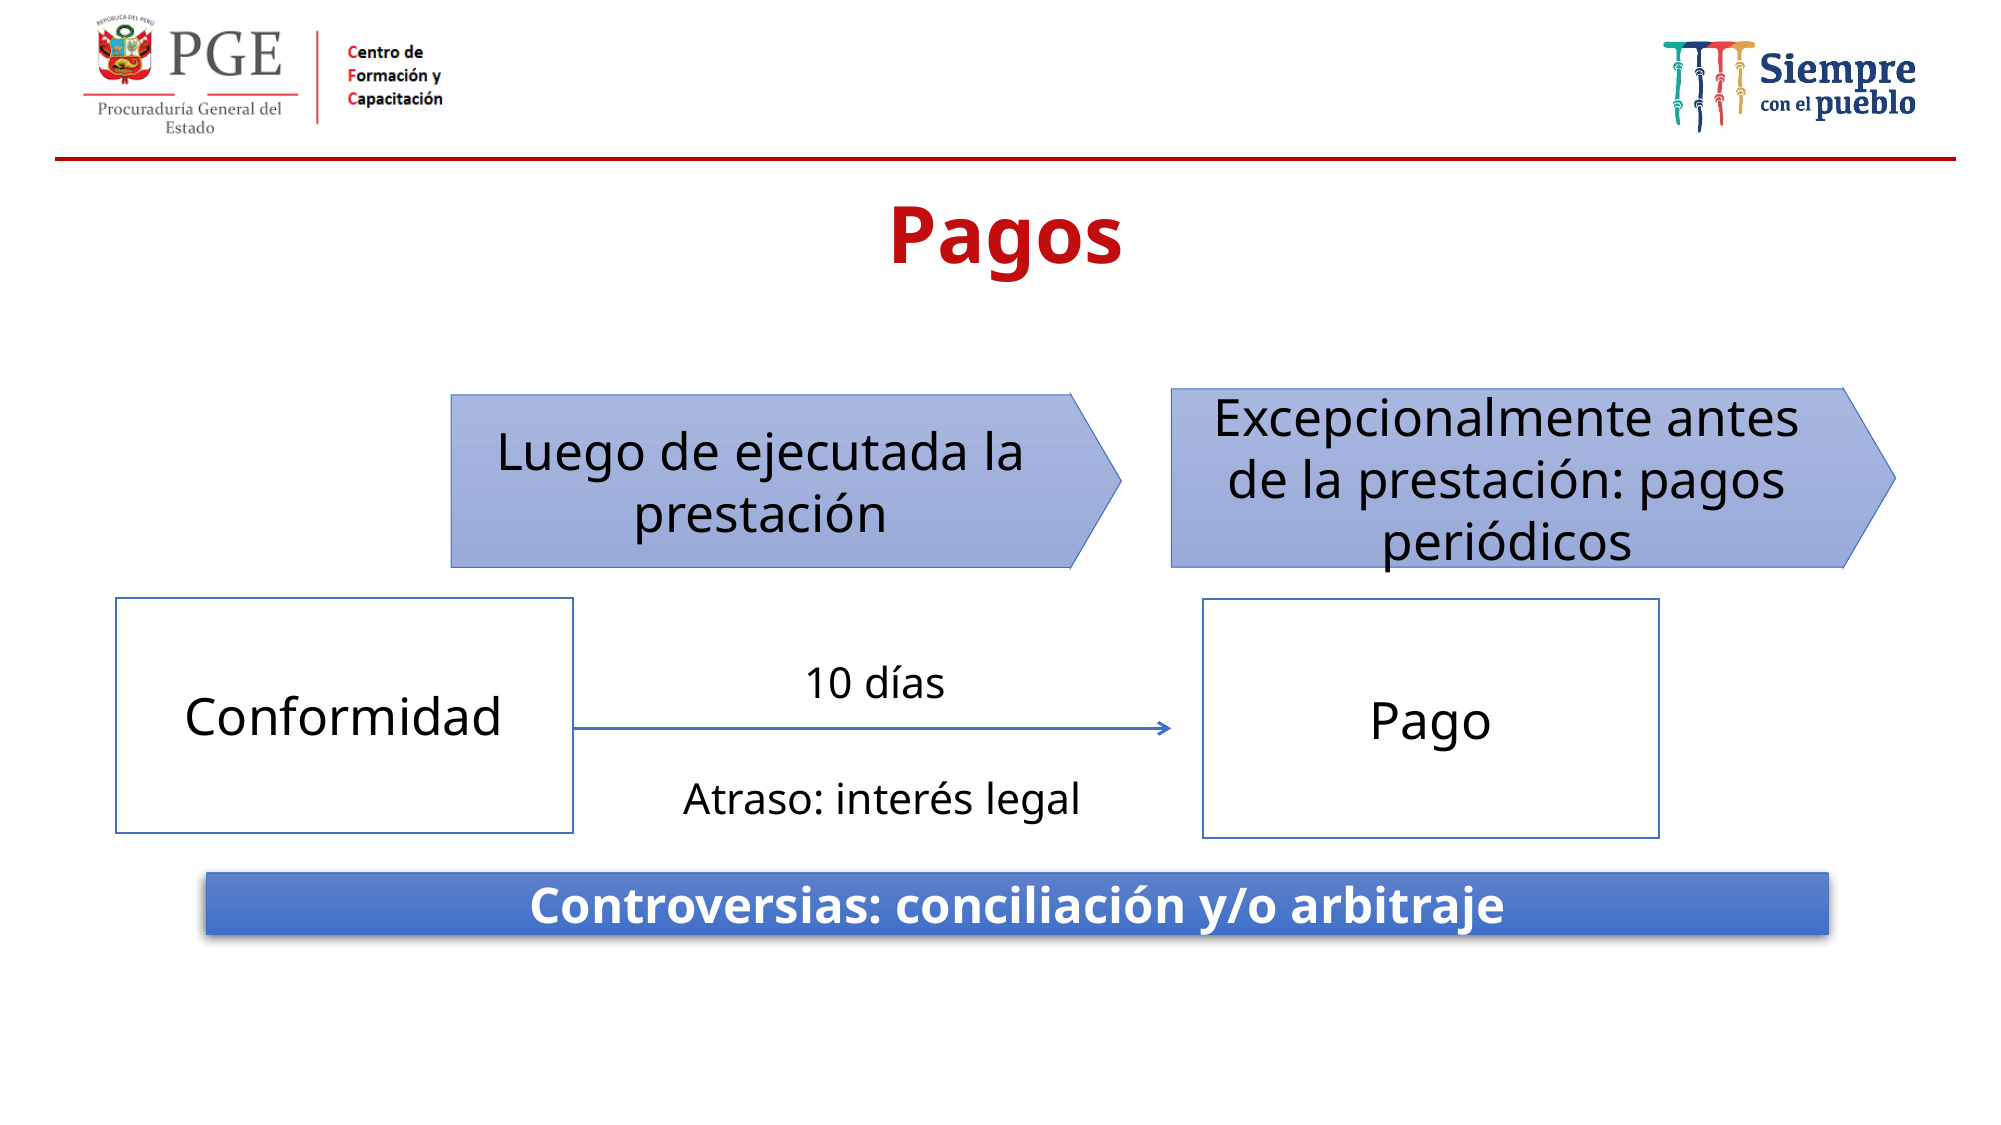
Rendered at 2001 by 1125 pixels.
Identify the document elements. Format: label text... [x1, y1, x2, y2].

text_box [115, 388, 1896, 935]
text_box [55, 7, 1956, 159]
text_box Pagos [194, 176, 1817, 289]
